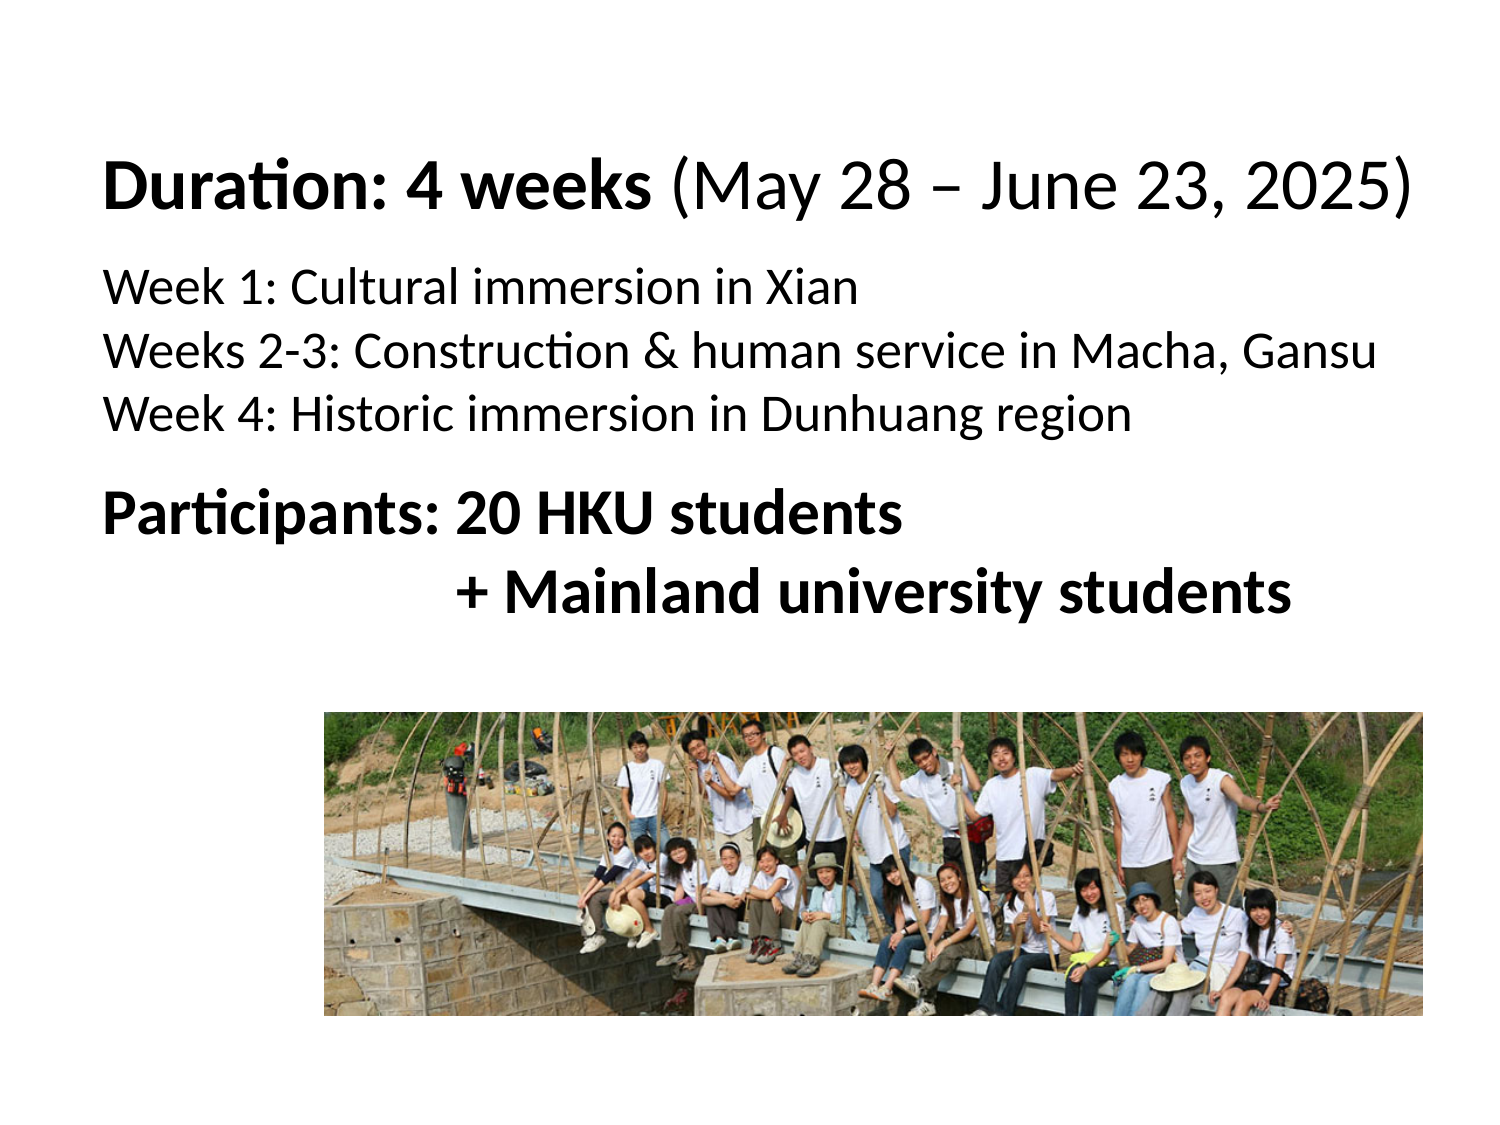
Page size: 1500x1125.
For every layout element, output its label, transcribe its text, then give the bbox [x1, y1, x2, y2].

title Duration: 4 weeks (May 28 – June 23, 2025) Week 1: Cultural immersion in Xian Weeks 2-3: Construction & human service in Macha, Gansu Week 4: Historic immersion in Dunhuang region Participants: 20 HKU students + Mainland university students [87, 87, 1450, 675]
picture [324, 712, 1423, 1017]
